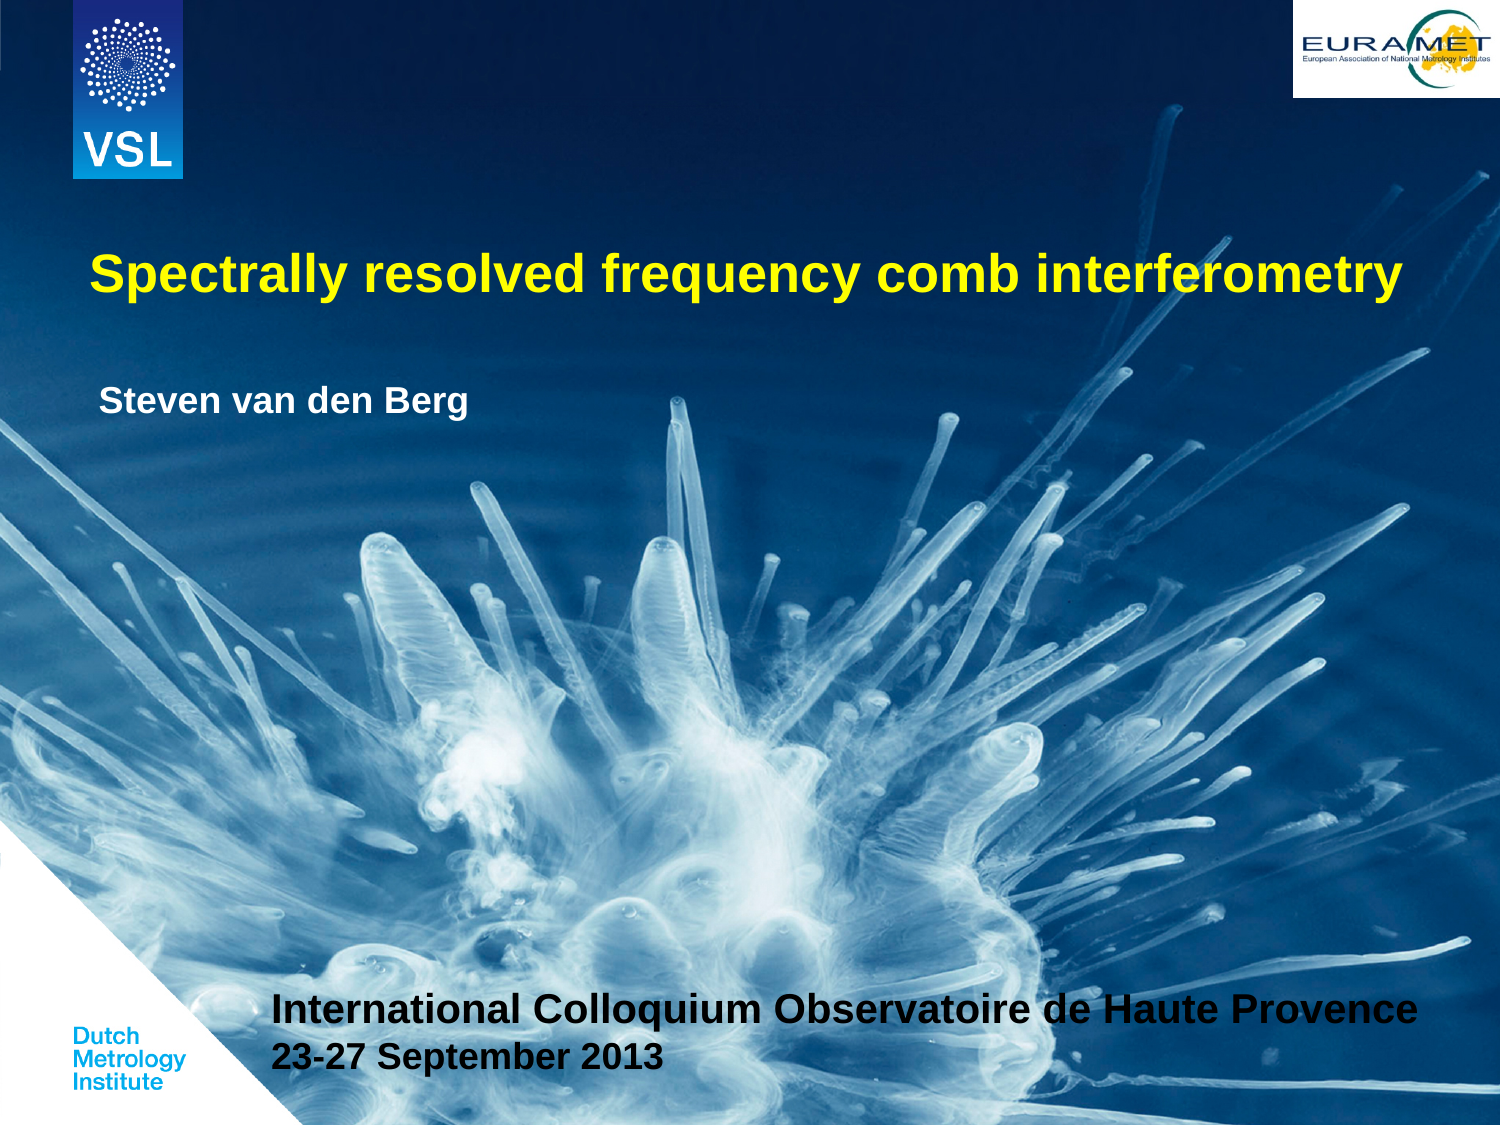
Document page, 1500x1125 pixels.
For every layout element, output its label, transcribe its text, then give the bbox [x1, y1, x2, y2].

text_box Steven van den Berg [84, 368, 485, 529]
title Spectrally resolved frequency comb interferometry [89, 238, 1500, 434]
text_box International Colloquium Observatoire de Haute Provence 23-27 September 2013 [256, 974, 1442, 1085]
picture [0, 0, 1500, 1125]
